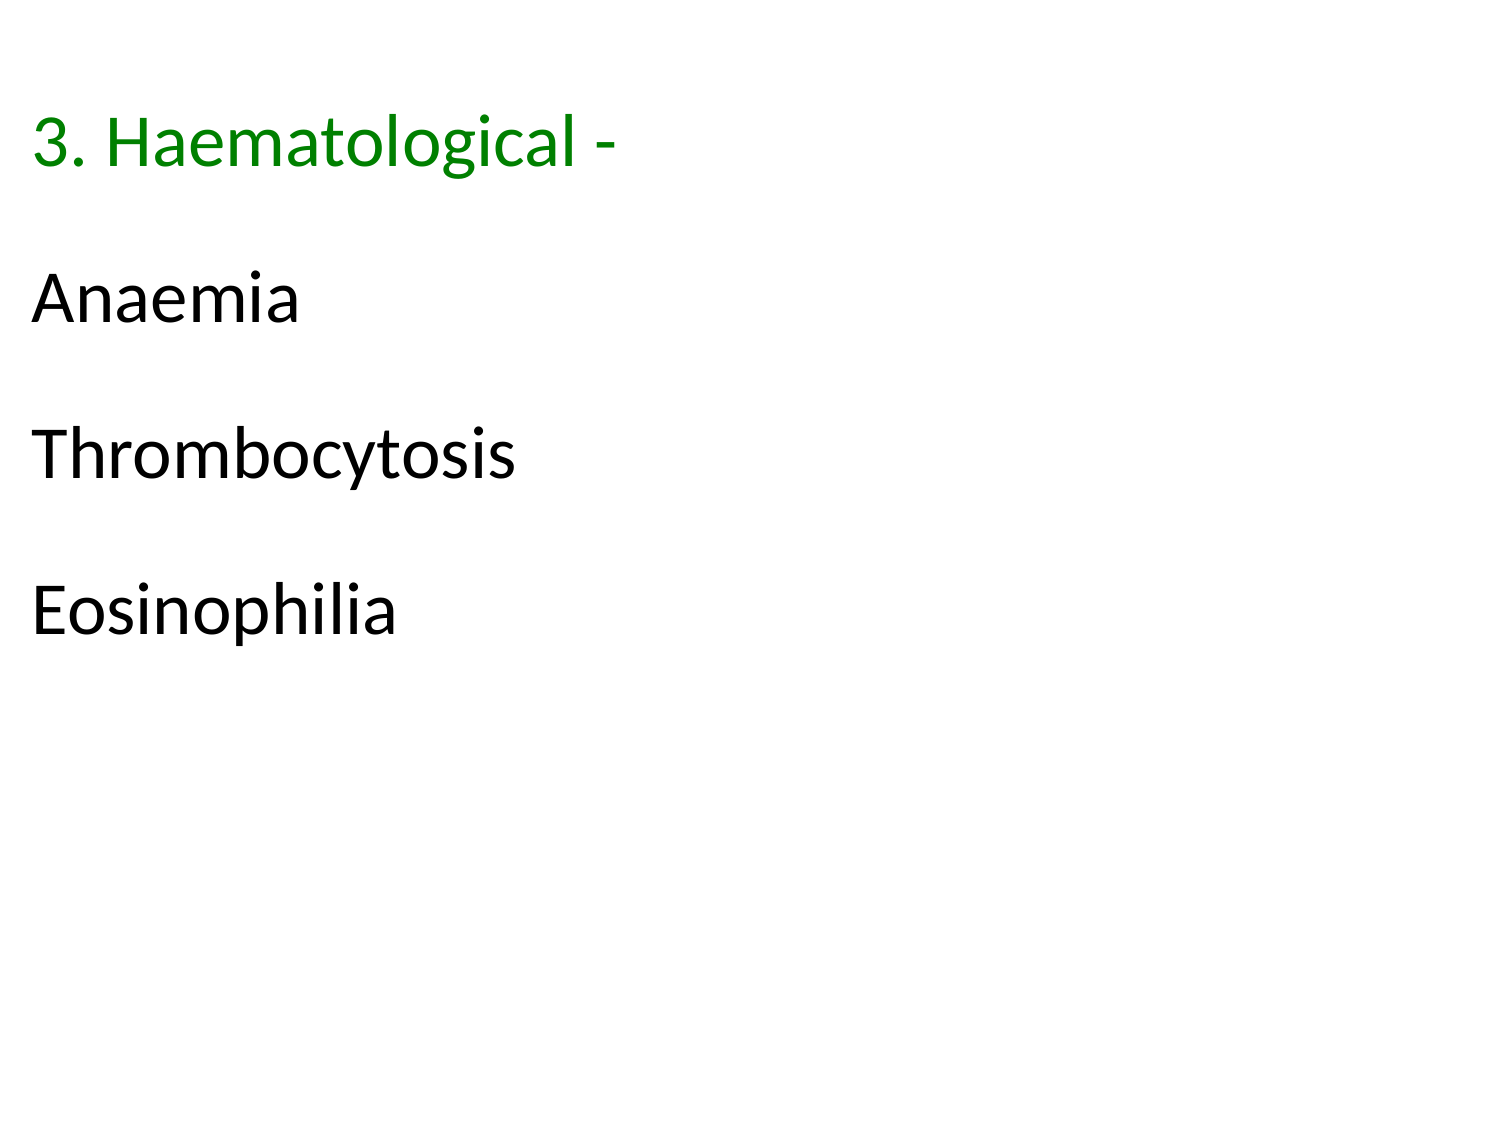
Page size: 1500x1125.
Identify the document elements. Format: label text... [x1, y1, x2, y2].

subtitle 3. Haematological - Anaemia Thrombocytosis Eosinophilia [16, 39, 1465, 1102]
